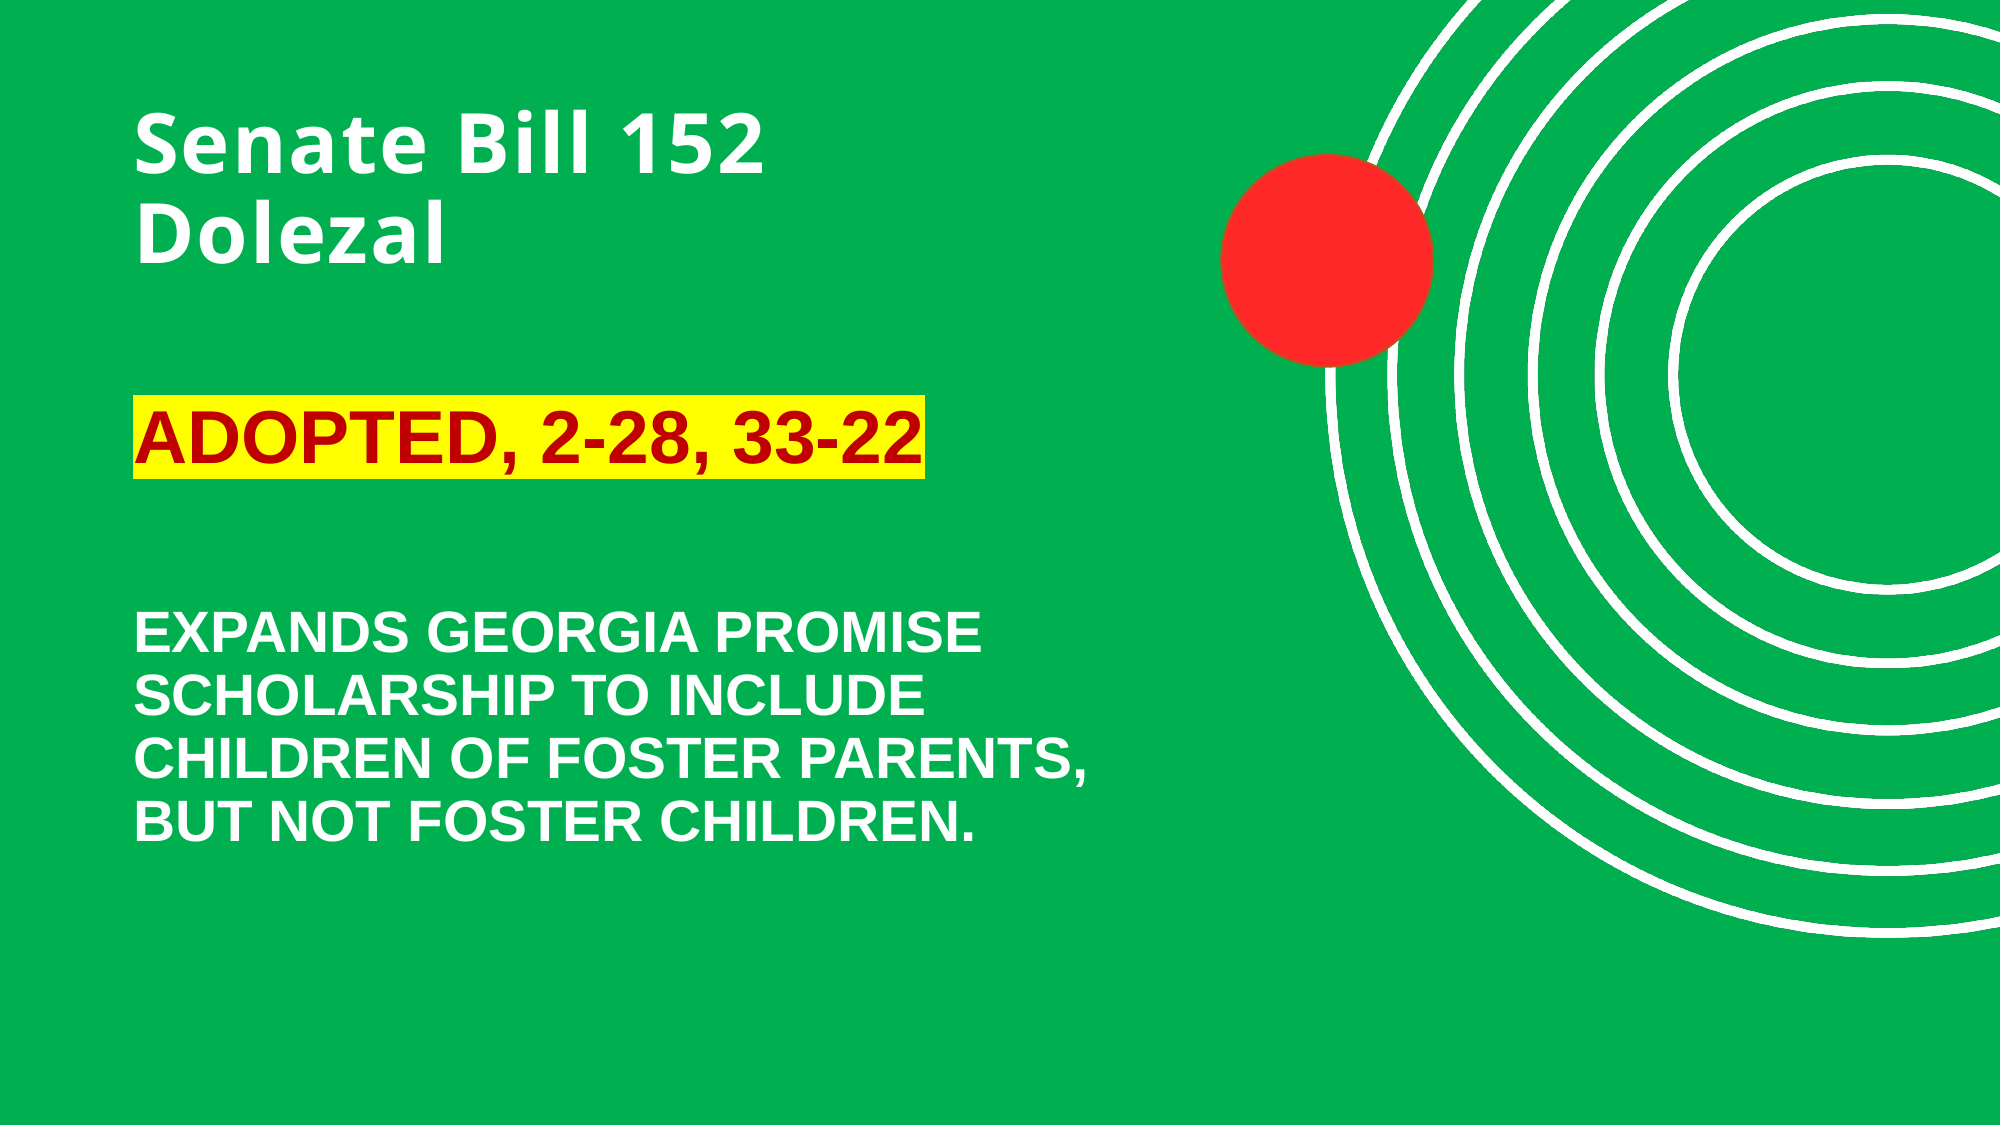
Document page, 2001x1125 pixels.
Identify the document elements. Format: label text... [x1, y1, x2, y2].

title Senate Bill 152 Dolezal [133, 102, 1183, 390]
picture [1325, 0, 2000, 938]
list ADOPTED, 2-28, 33-22 EXPANDS GEORGIA PROMISE SCHOLARSHIP TO INCLUDE CHILDREN OF FOSTER PARENTS, BUT NOT FOSTER CHILDREN. [133, 390, 1183, 926]
